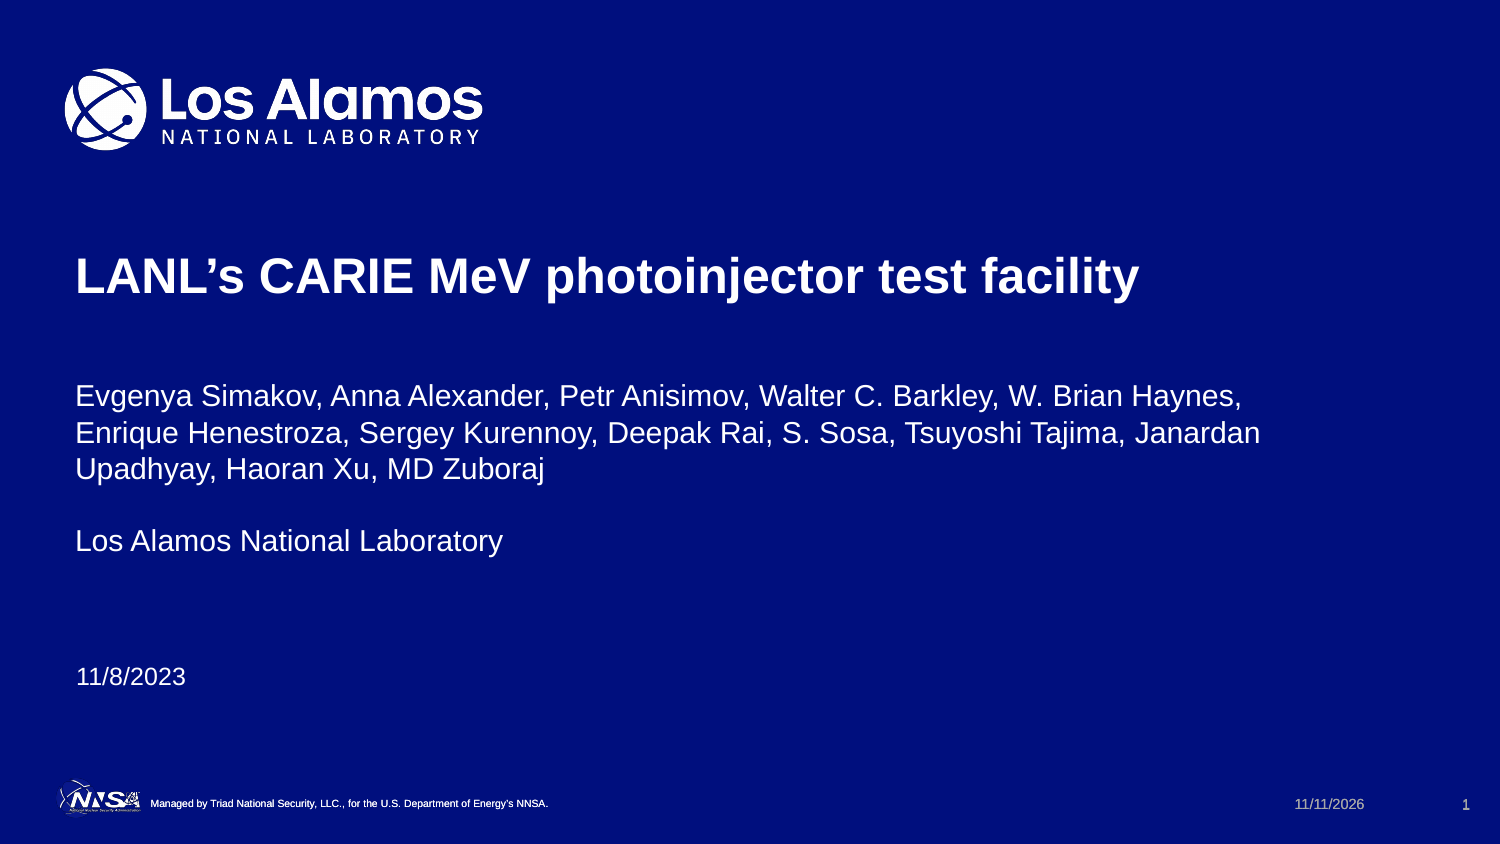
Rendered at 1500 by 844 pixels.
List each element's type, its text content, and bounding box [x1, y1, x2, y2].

picture [53, 775, 154, 825]
subtitle Evgenya Simakov, Anna Alexander, Petr Anisimov, Walter C. Barkley, W. Brian Haynes, Enrique Henestroza, Sergey Kurennoy, Deepak Rai, S. Sosa, Tsuyoshi Tajima, Janardan Upadhyay, Haoran Xu, MD Zuboraj Los Alamos National Laboratory [75, 376, 1303, 560]
text_box Managed by Triad National Security, LLC., for the U.S. Department of Energy’s NNSA. [154, 797, 789, 810]
list 11/8/2023 [75, 660, 521, 701]
title LANL’s CARIE MeV photoinjector test facility [75, 243, 1170, 376]
picture [0, 0, 547, 242]
